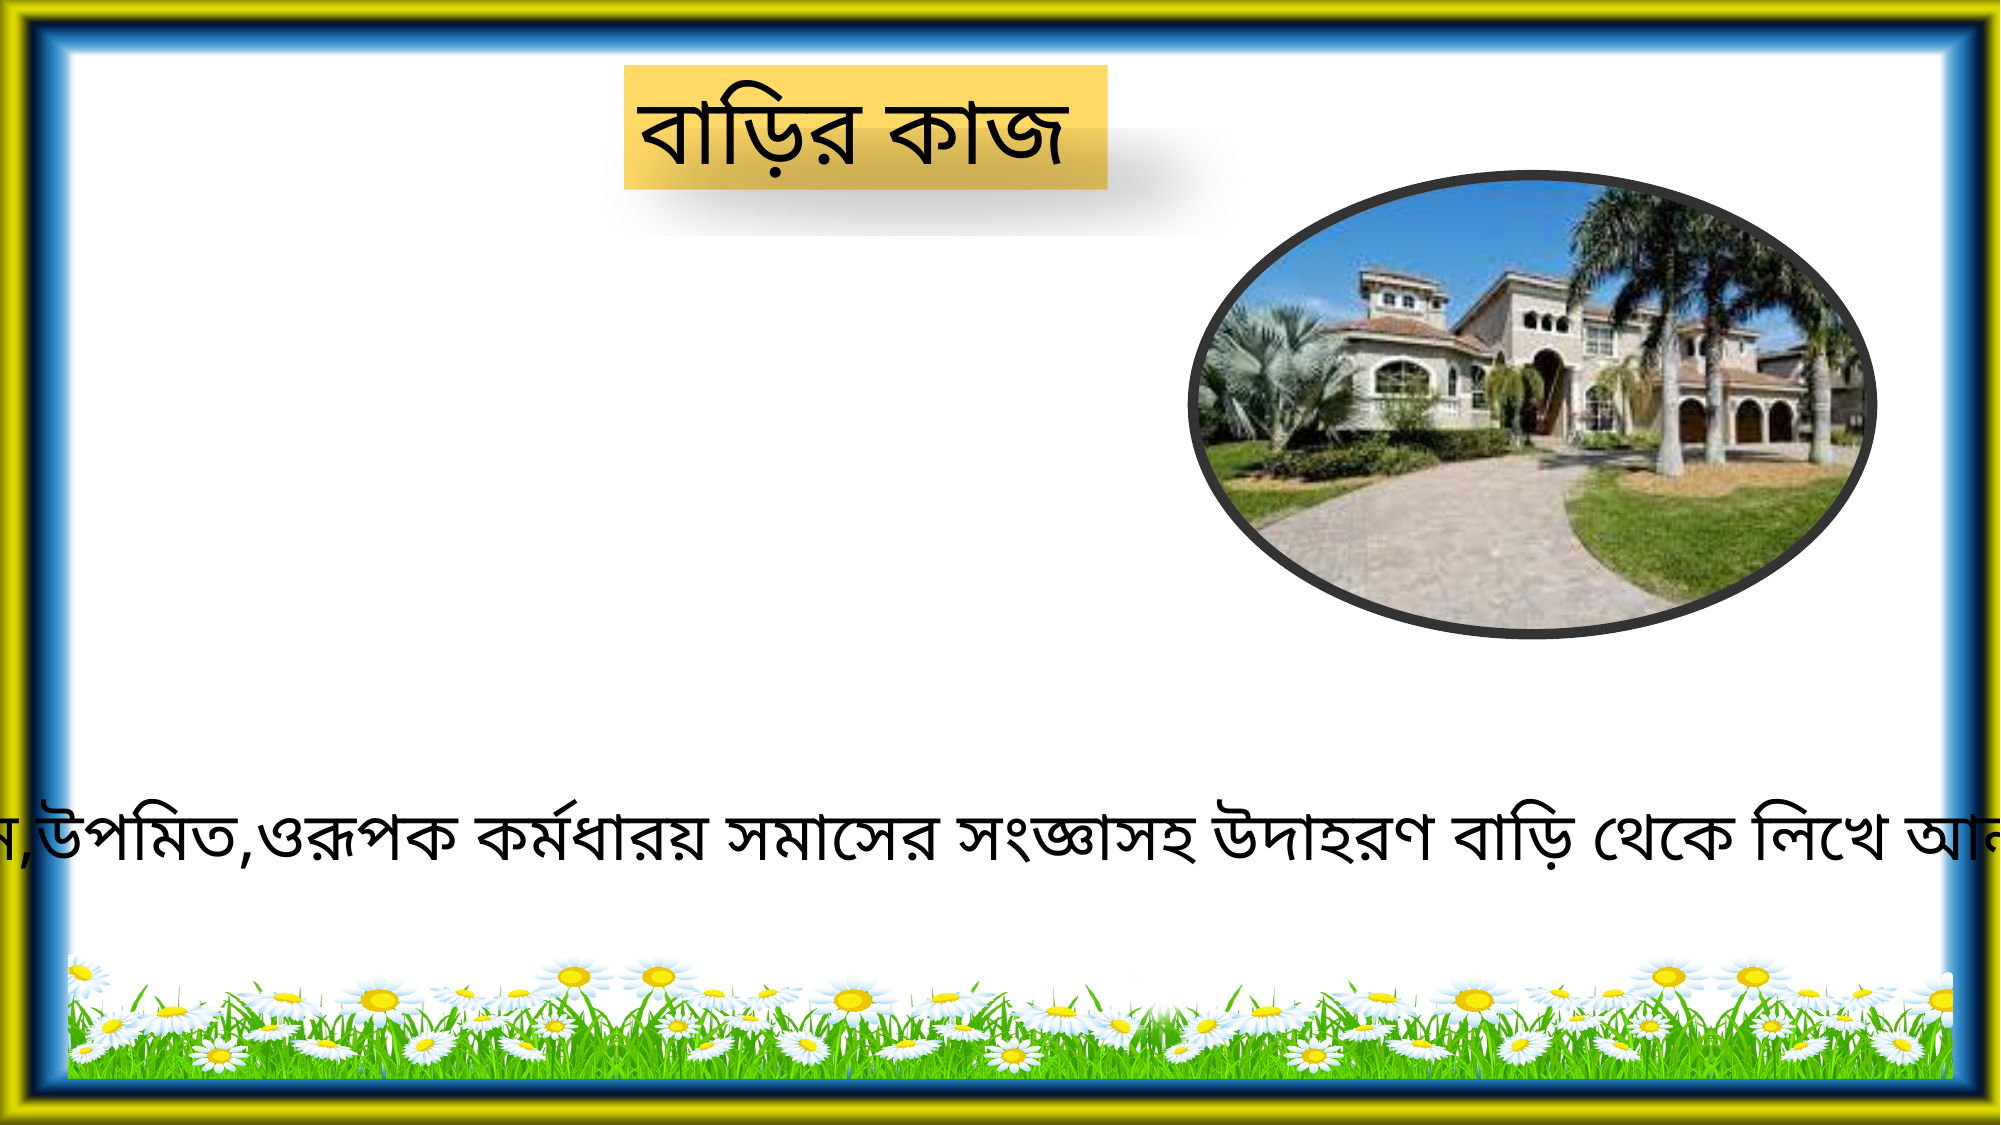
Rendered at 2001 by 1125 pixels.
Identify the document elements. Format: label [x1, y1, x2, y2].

picture [1192, 175, 1873, 635]
text_box [0, 0, 2000, 1125]
